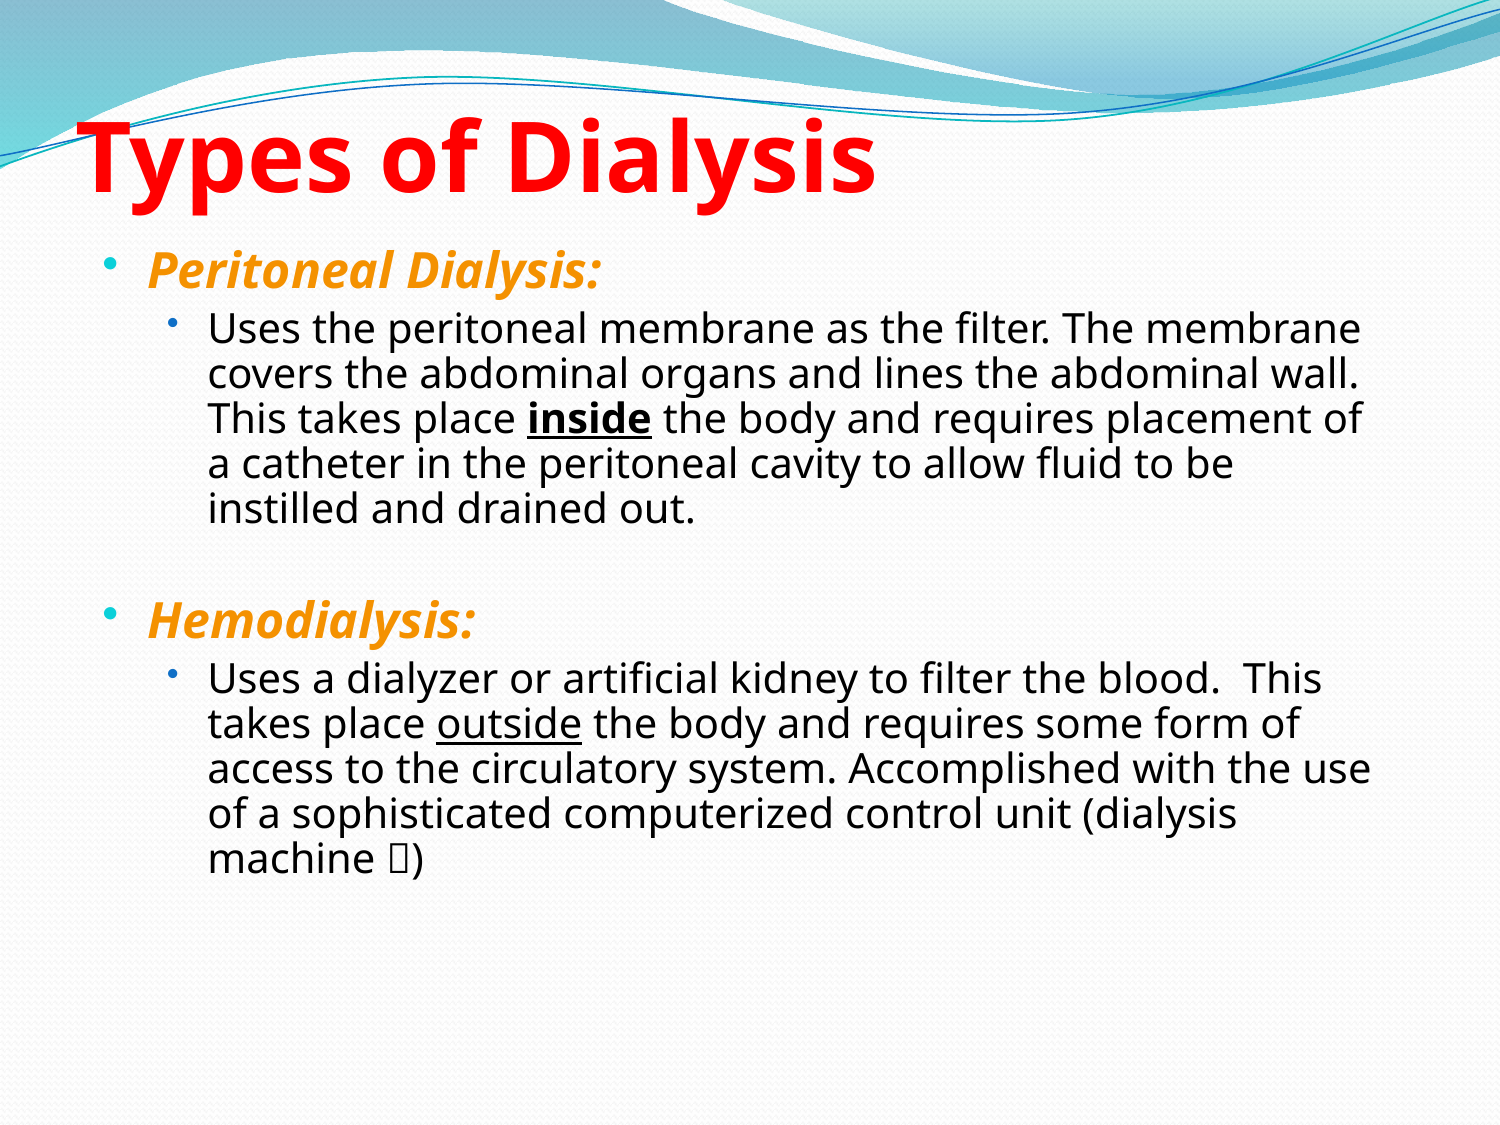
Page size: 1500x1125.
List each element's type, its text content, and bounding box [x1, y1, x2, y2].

title Types of Dialysis [75, 87, 1425, 213]
list Peritoneal Dialysis: Uses the peritoneal membrane as the filter. The membrane covers the abdominal organs and lines the abdominal wall. This takes place inside the body and requires placement of a catheter in the peritoneal cavity to allow fluid to be instilled and drained out. Hemodialysis: Uses a dialyzer or artificial kidney to filter the blood. This takes place outside the body and requires some form of access to the circulatory system. Accomplished with the use of a sophisticated computerized control unit (dialysis machine ) [87, 237, 1388, 988]
